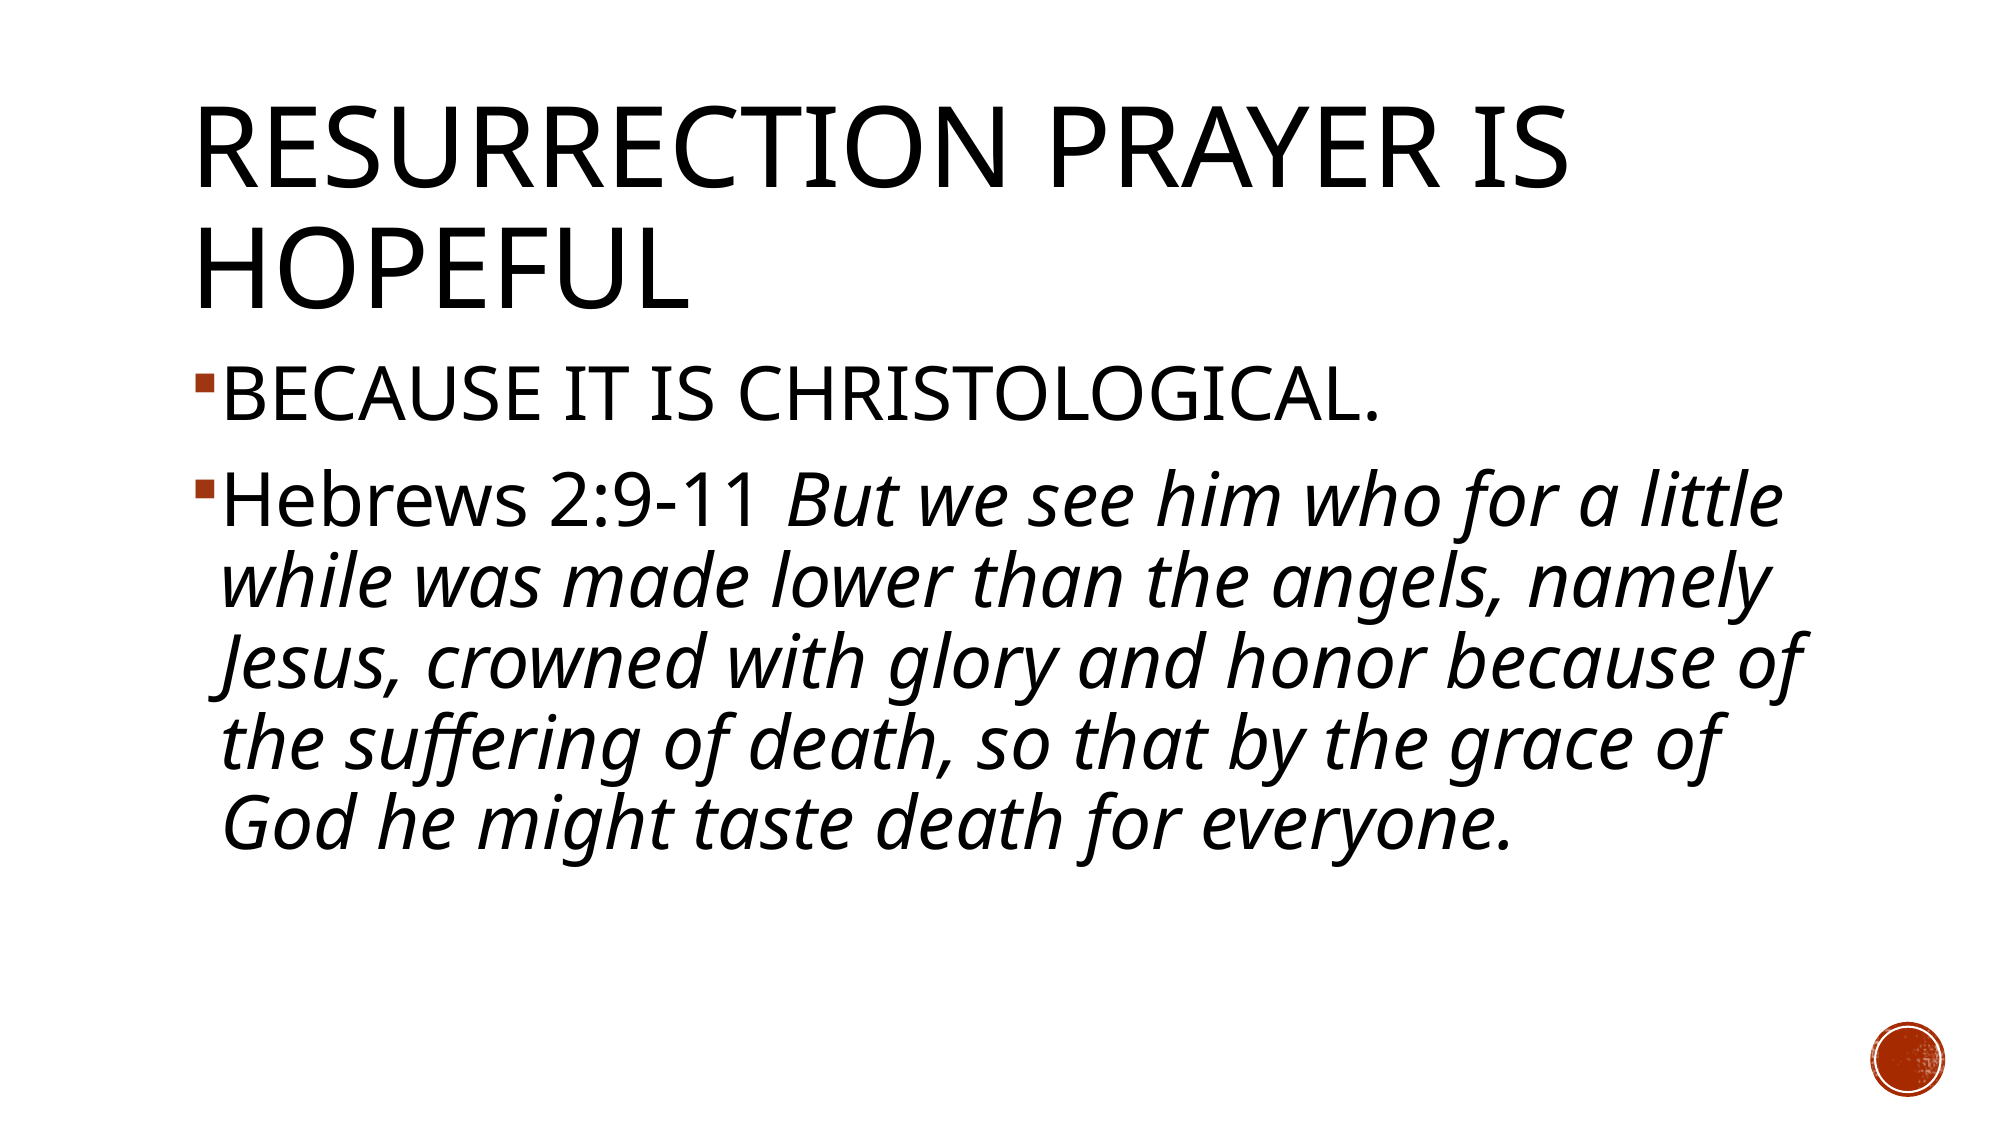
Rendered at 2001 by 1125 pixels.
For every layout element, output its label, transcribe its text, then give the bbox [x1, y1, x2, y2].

list BECAUSE IT IS CHRISTOLOGICAL. Hebrews 2:9-11 But we see him who for a little while was made lower than the angels, namely Jesus, crowned with glory and honor because of the suffering of death, so that by the grace of God he might taste death for everyone. [175, 348, 1826, 1013]
title Resurrection prayer is hopeful [175, 79, 1826, 344]
